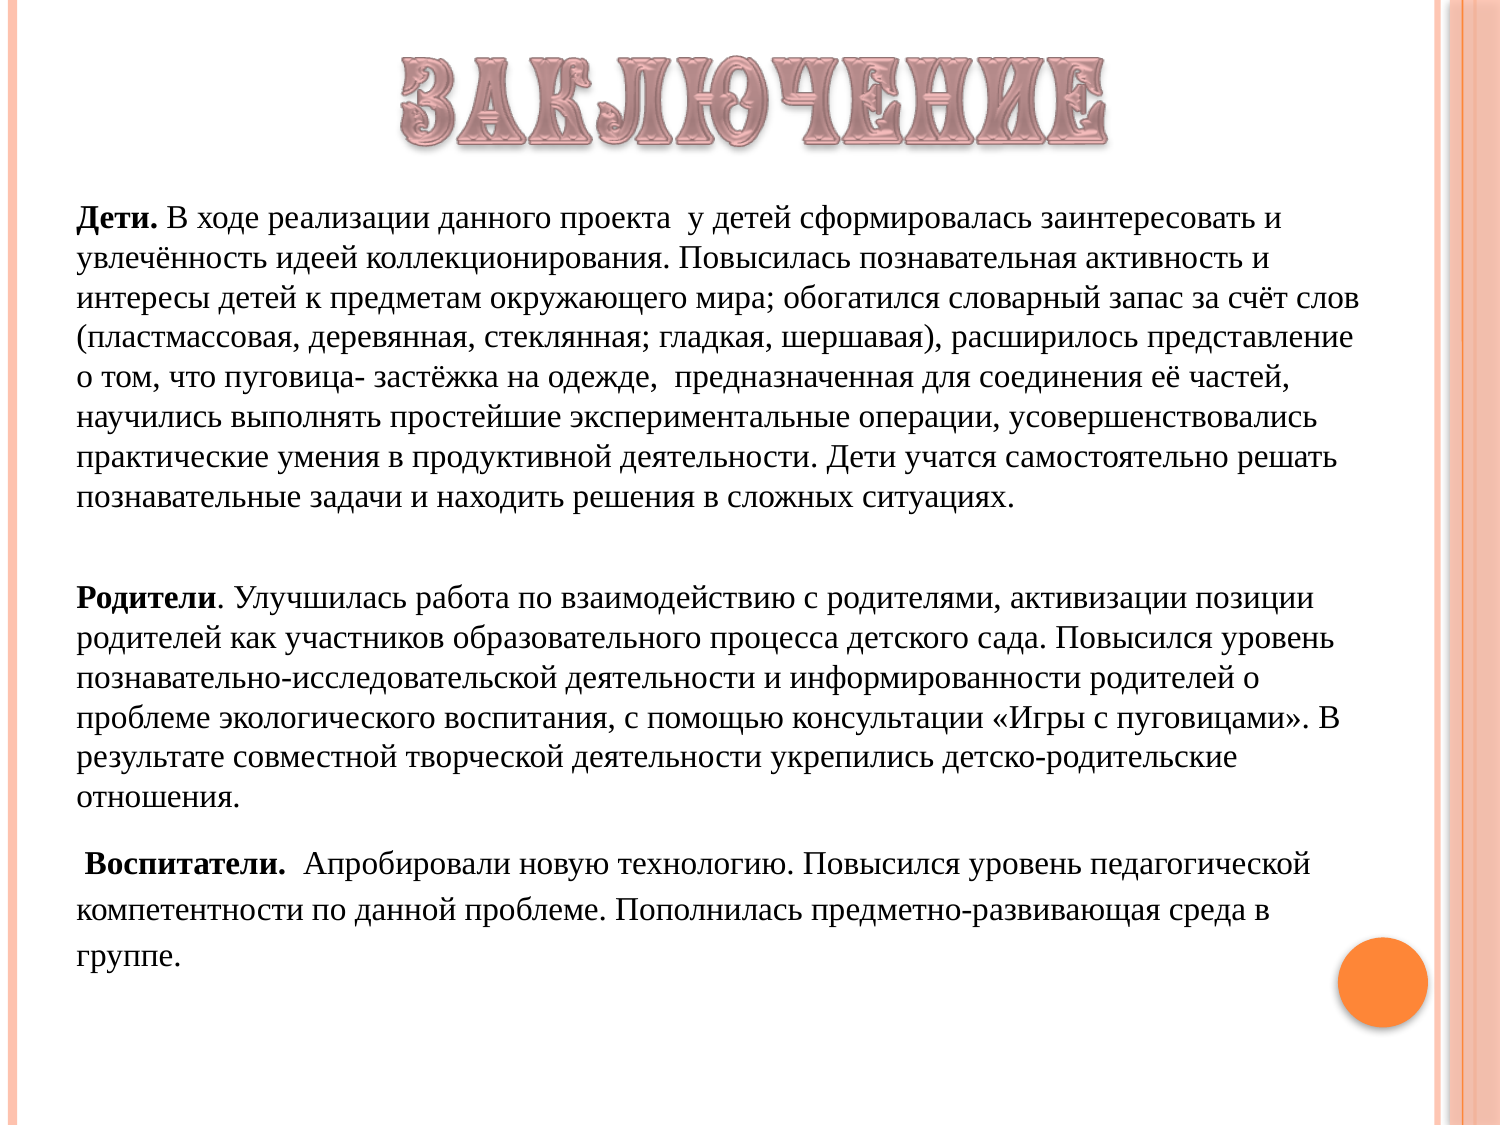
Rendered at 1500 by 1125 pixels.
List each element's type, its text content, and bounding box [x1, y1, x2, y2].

text_box Дети. В ходе реализации данного проекта у детей сформировалась заинтересовать и увлечённость идеей коллекционирования. Повысилась познавательная активность и интересы детей к предметам окружающего мира; обогатился словарный запас за счёт слов (пластмассовая, деревянная, стеклянная; гладкая, шершавая), расширилось представление о том, что пуговица- застёжка на одежде, предназначенная для соединения её частей, научились выполнять простейшие экспериментальные операции, усовершенствовались практические умения в продуктивной деятельности. Дети учатся самостоятельно решать познавательные задачи и находить решения в сложных ситуациях. Родители. Улучшилась работа по взаимодействию с родителями, активизации позиции родителей как участников образовательного процесса детского сада. Повысился уровень познавательно-исследовательской деятельности и информированности родителей о проблеме экологического воспитания, с помощью консультации «Игры с пуговицами». В результате совместной творческой деятельности укрепились детско-родительские отношения. Воспитатели. Апробировали новую технологию. Повысился уровень педагогической компетентности по данной проблеме. Пополнилась предметно-развивающая среда в группе. [46, 187, 1430, 981]
picture [34, 22, 1477, 177]
